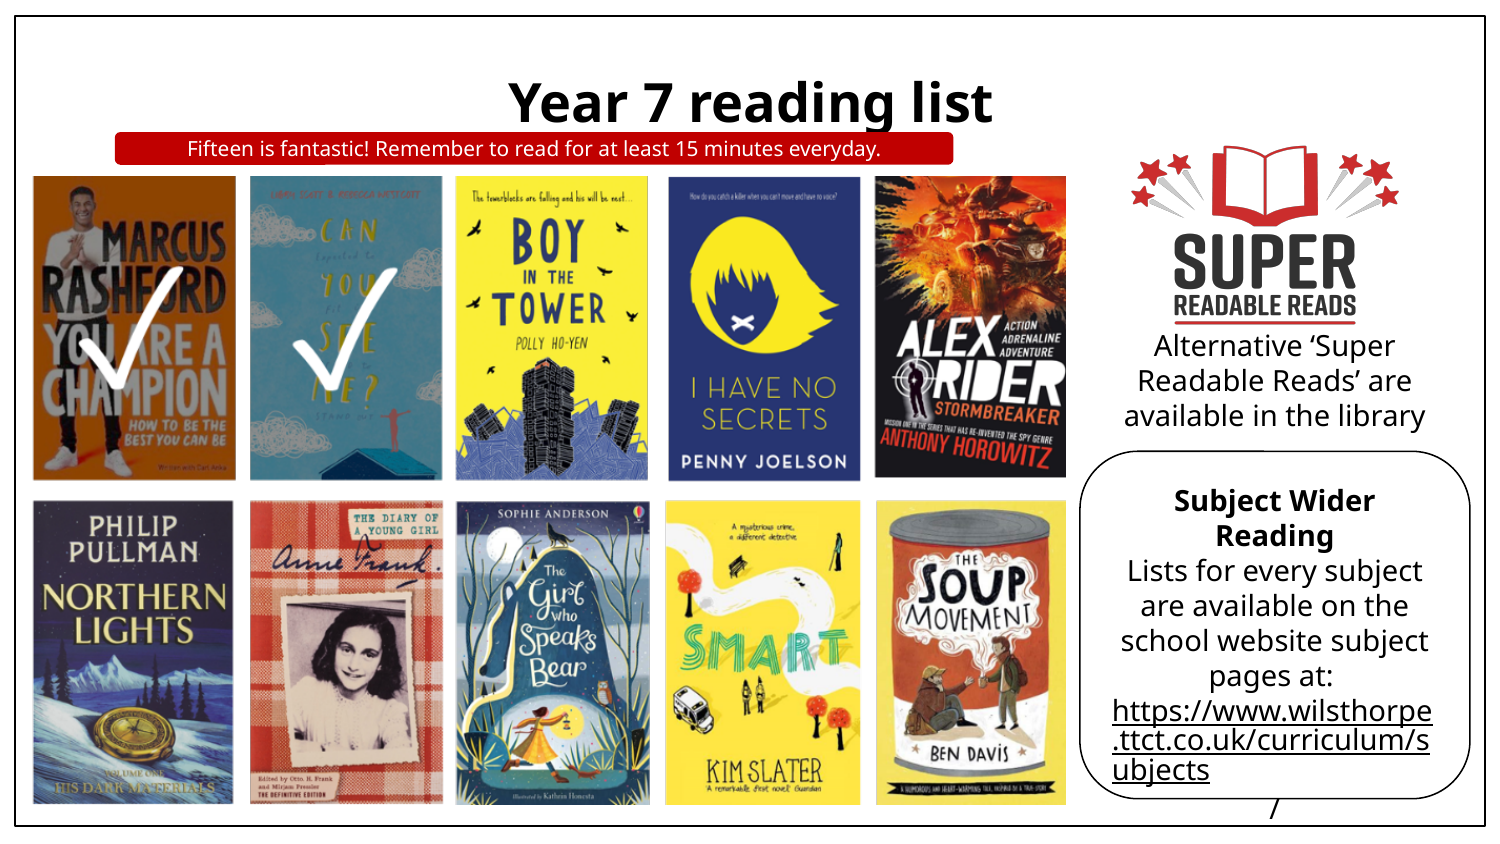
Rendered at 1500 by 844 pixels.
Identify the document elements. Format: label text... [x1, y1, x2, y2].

picture [1117, 104, 1414, 366]
text_box Subject Wider Reading Lists for every subject are available on the school website subject pages at: https://www.wilsthorpe.ttct.co.uk/curriculum/subjects/ [1079, 475, 1470, 799]
text_box [14, 16, 1486, 827]
picture [0, 176, 1066, 805]
text_box Alternative ‘Super Readable Reads’ are available in the library [1079, 276, 1470, 484]
text_box Year 7 reading list [447, 60, 1056, 132]
text_box Fifteen is fantastic! Remember to read for at least 15 minutes everyday. [114, 132, 954, 165]
